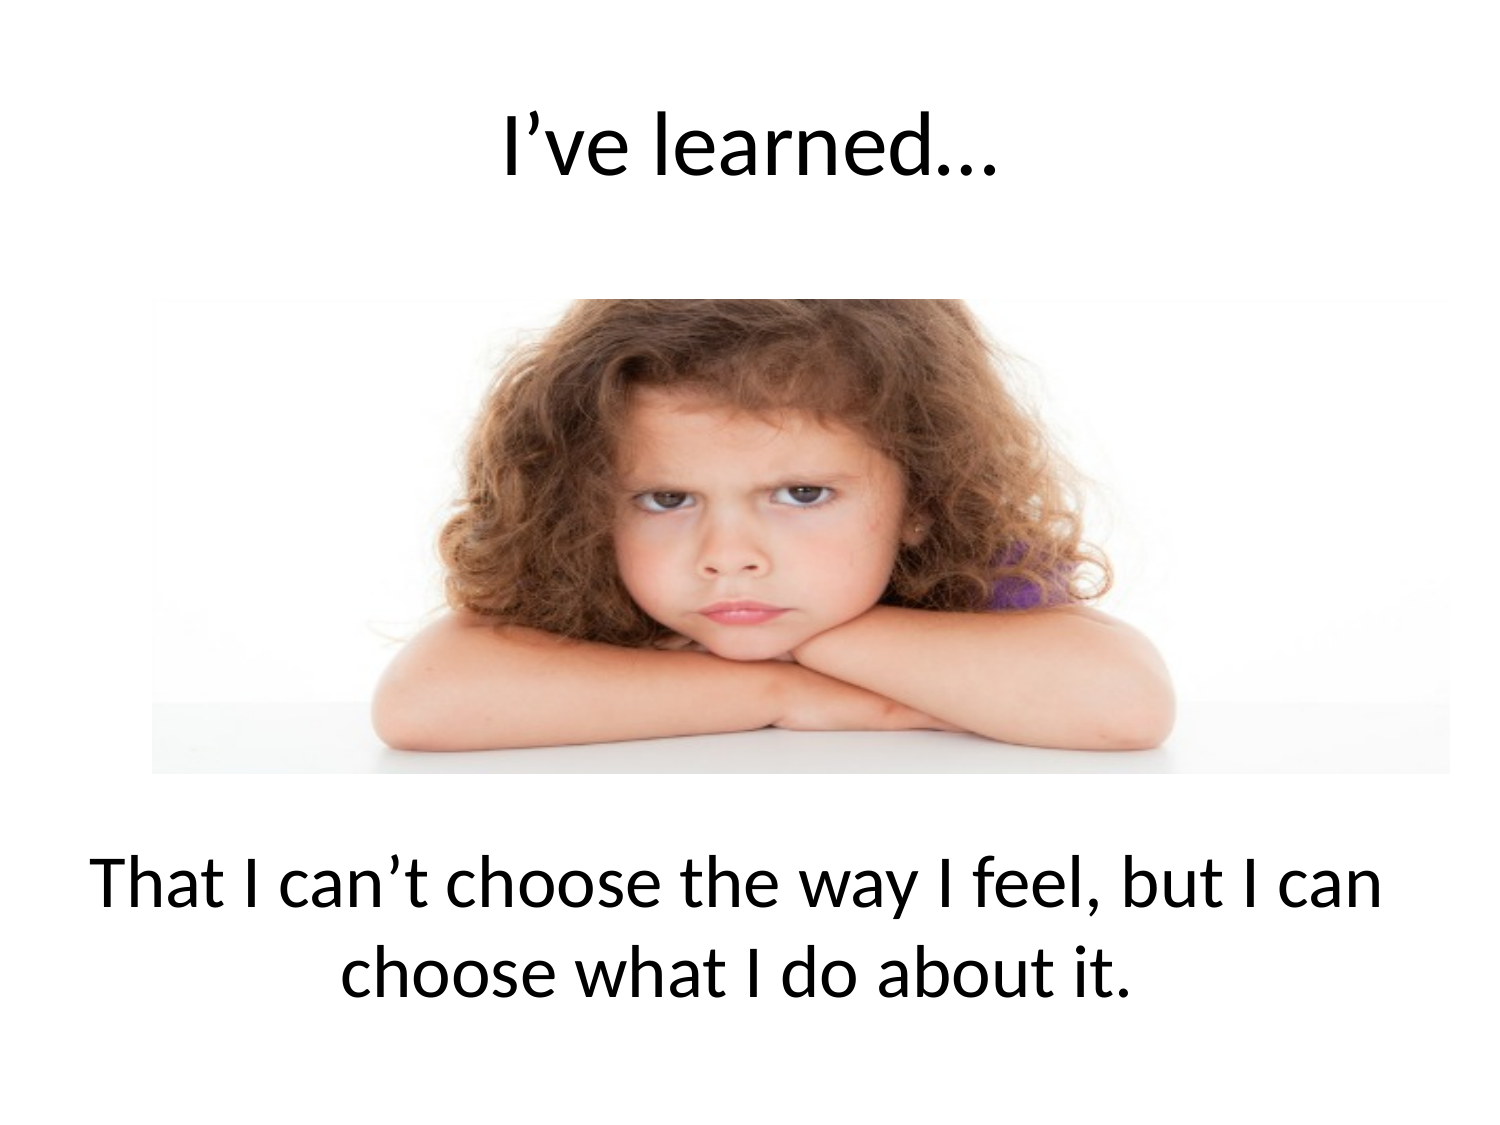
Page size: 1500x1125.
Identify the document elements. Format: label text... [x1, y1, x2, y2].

title I’ve learned… [75, 45, 1425, 233]
list That I can’t choose the way I feel, but I can choose what I do about it. [62, 825, 1413, 1050]
picture [151, 299, 1451, 774]
